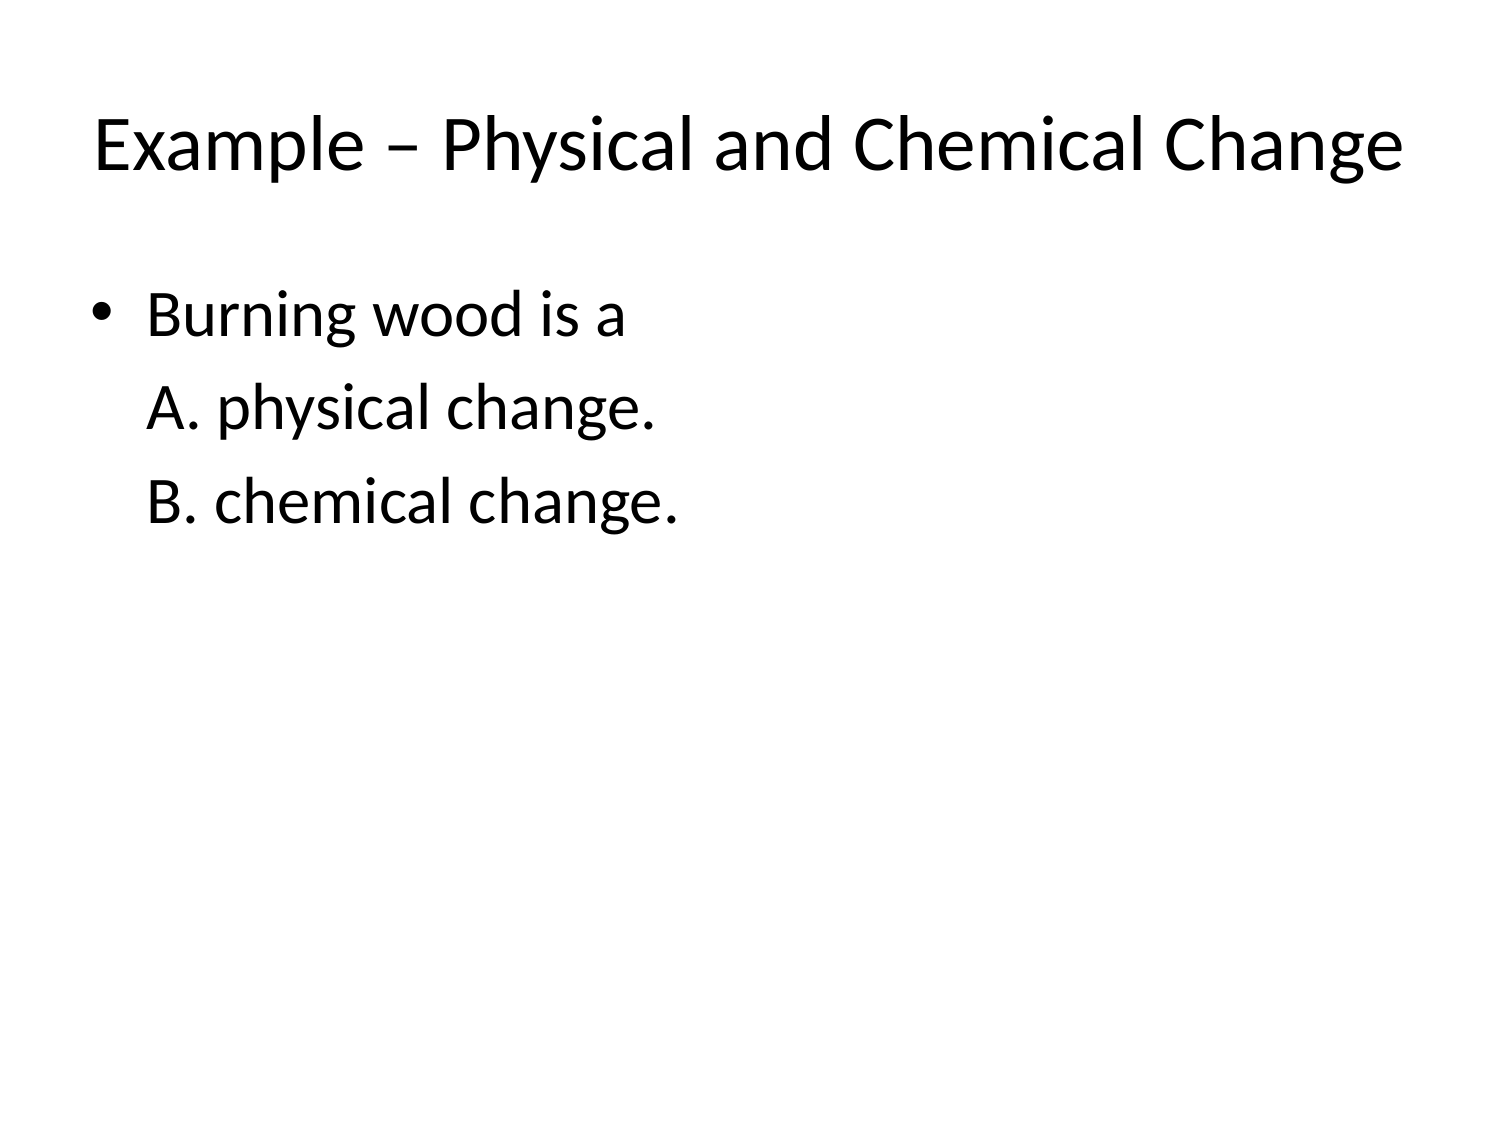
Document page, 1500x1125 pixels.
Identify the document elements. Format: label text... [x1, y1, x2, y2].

title Example – Physical and Chemical Change [75, 45, 1425, 233]
list Burning wood is a A. physical change. B. chemical change. [75, 262, 1425, 1005]
